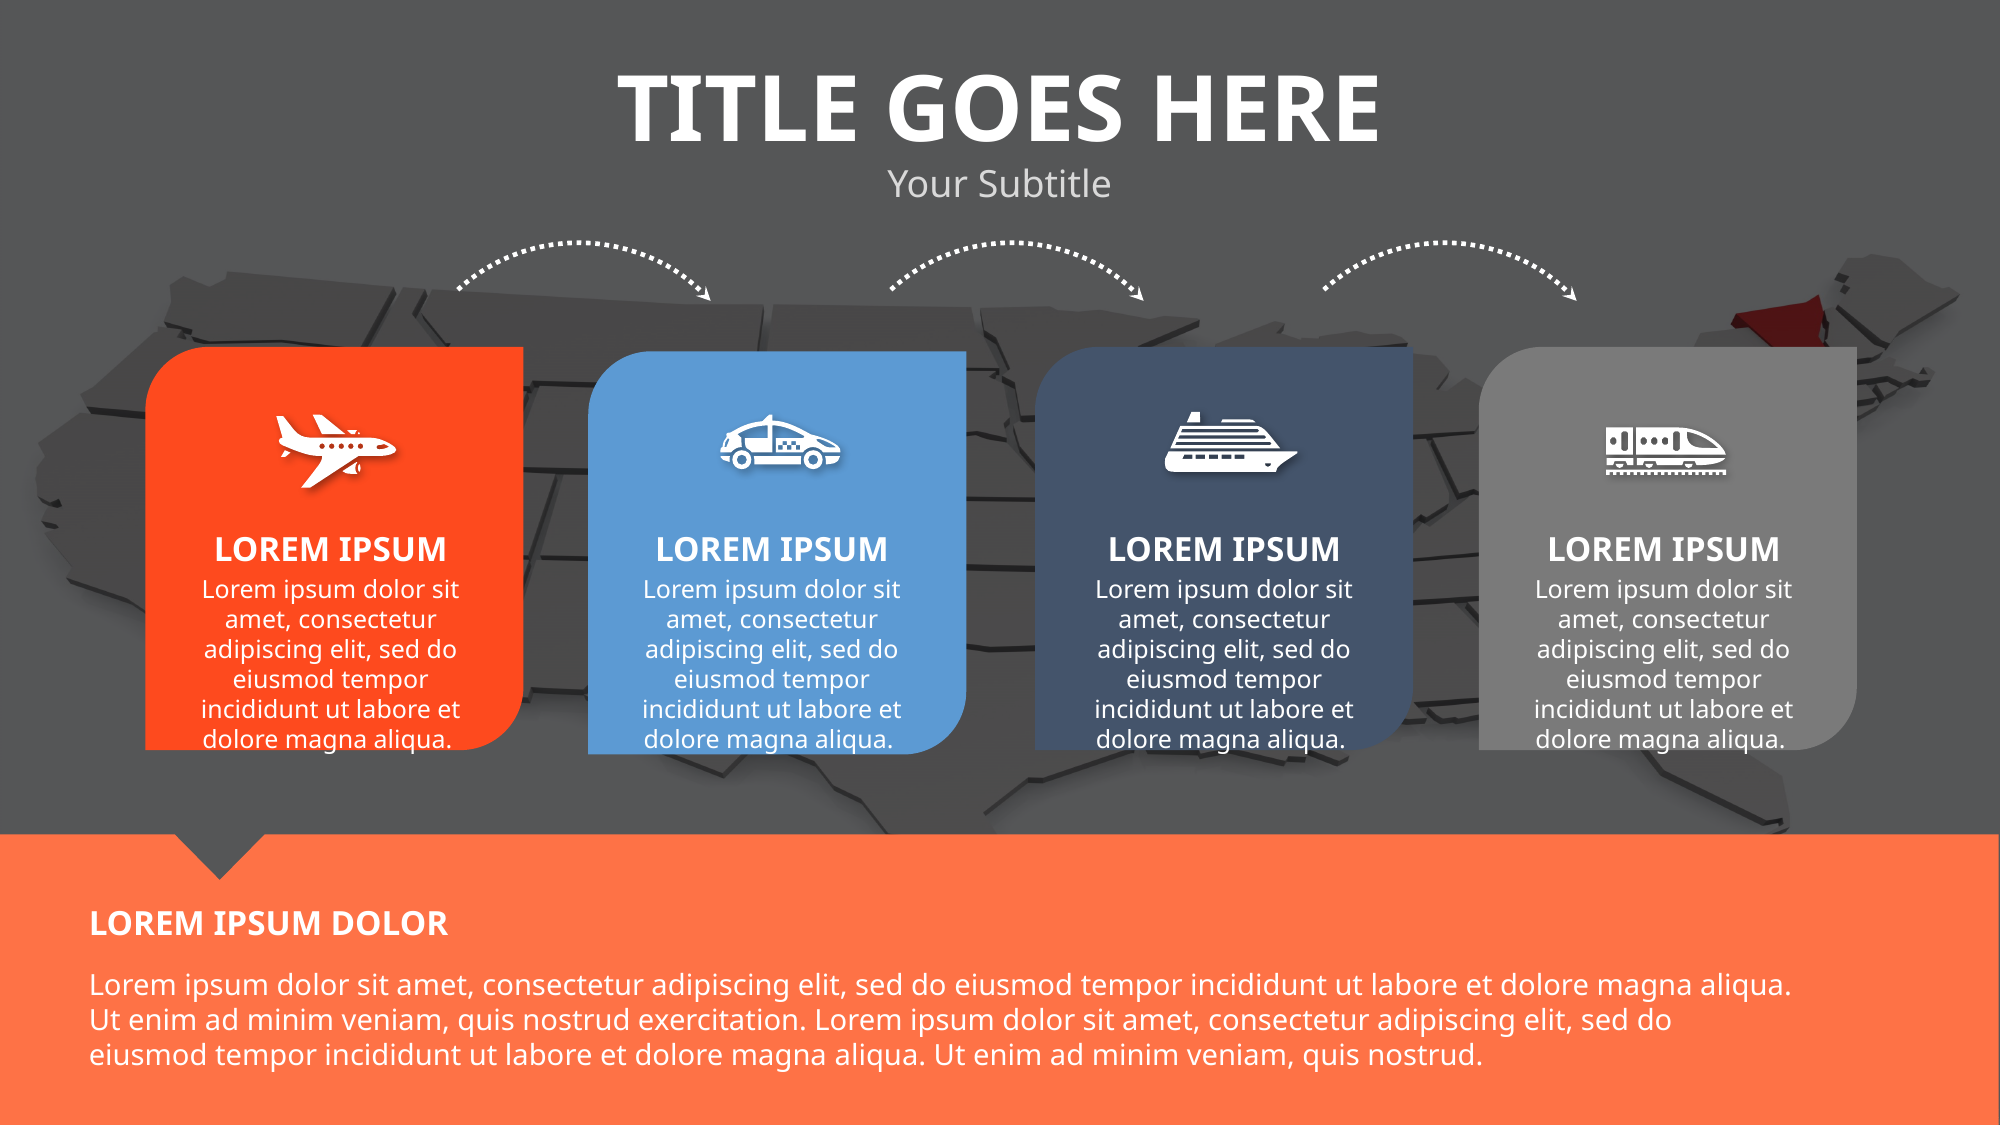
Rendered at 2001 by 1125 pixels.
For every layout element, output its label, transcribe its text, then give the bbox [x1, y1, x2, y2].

text_box [1164, 451, 1298, 472]
text_box LOREM IPSUM DOLOR Lorem ipsum dolor sit amet, consectetur adipiscing elit, sed do eiusmod tempor incididunt ut labore et dolore magna aliqua. Ut enim ad minim veniam, quis nostrud exercitation. Lorem ipsum dolor sit amet, consectetur adipiscing elit, sed do eiusmod tempor incididunt ut labore et dolore magna aliqua. Ut enim ad minim veniam, quis nostrud. [73, 894, 1811, 1079]
text_box [890, 242, 1144, 422]
text_box [0, 833, 2000, 1125]
text_box [457, 242, 711, 422]
text_box [1606, 427, 1633, 455]
text_box [1034, 345, 1415, 752]
text_box [1221, 419, 1256, 423]
text_box LOREM IPSUM Lorem ipsum dolor sit amet, consectetur adipiscing elit, sed do eiusmod tempor incididunt ut labore et dolore magna aliqua. [602, 521, 943, 761]
text_box [803, 450, 823, 470]
text_box [1170, 425, 1281, 449]
text_box [276, 416, 397, 488]
text_box [1186, 411, 1201, 423]
text_box LOREM IPSUM Lorem ipsum dolor sit amet, consectetur adipiscing elit, sed do eiusmod tempor incididunt ut labore et dolore magna aliqua. [160, 521, 501, 761]
text_box [732, 450, 752, 470]
text_box [753, 456, 802, 465]
text_box LOREM IPSUM Lorem ipsum dolor sit amet, consectetur adipiscing elit, sed do eiusmod tempor incididunt ut labore et dolore magna aliqua. [1054, 521, 1395, 761]
text_box [720, 414, 841, 453]
text_box [144, 345, 525, 752]
text_box [1636, 427, 1726, 455]
text_box [1636, 458, 1726, 468]
text_box [1606, 469, 1727, 475]
text_box [312, 414, 346, 435]
text_box TITLE GOES HERE Your Subtitle [548, 42, 1452, 212]
text_box [825, 456, 841, 465]
text_box [587, 350, 968, 756]
text_box LOREM IPSUM Lorem ipsum dolor sit amet, consectetur adipiscing elit, sed do eiusmod tempor incididunt ut labore et dolore magna aliqua. [1493, 521, 1834, 761]
text_box [1323, 242, 1577, 422]
text_box [1606, 458, 1634, 468]
text_box [720, 456, 730, 462]
text_box [1477, 345, 1858, 752]
